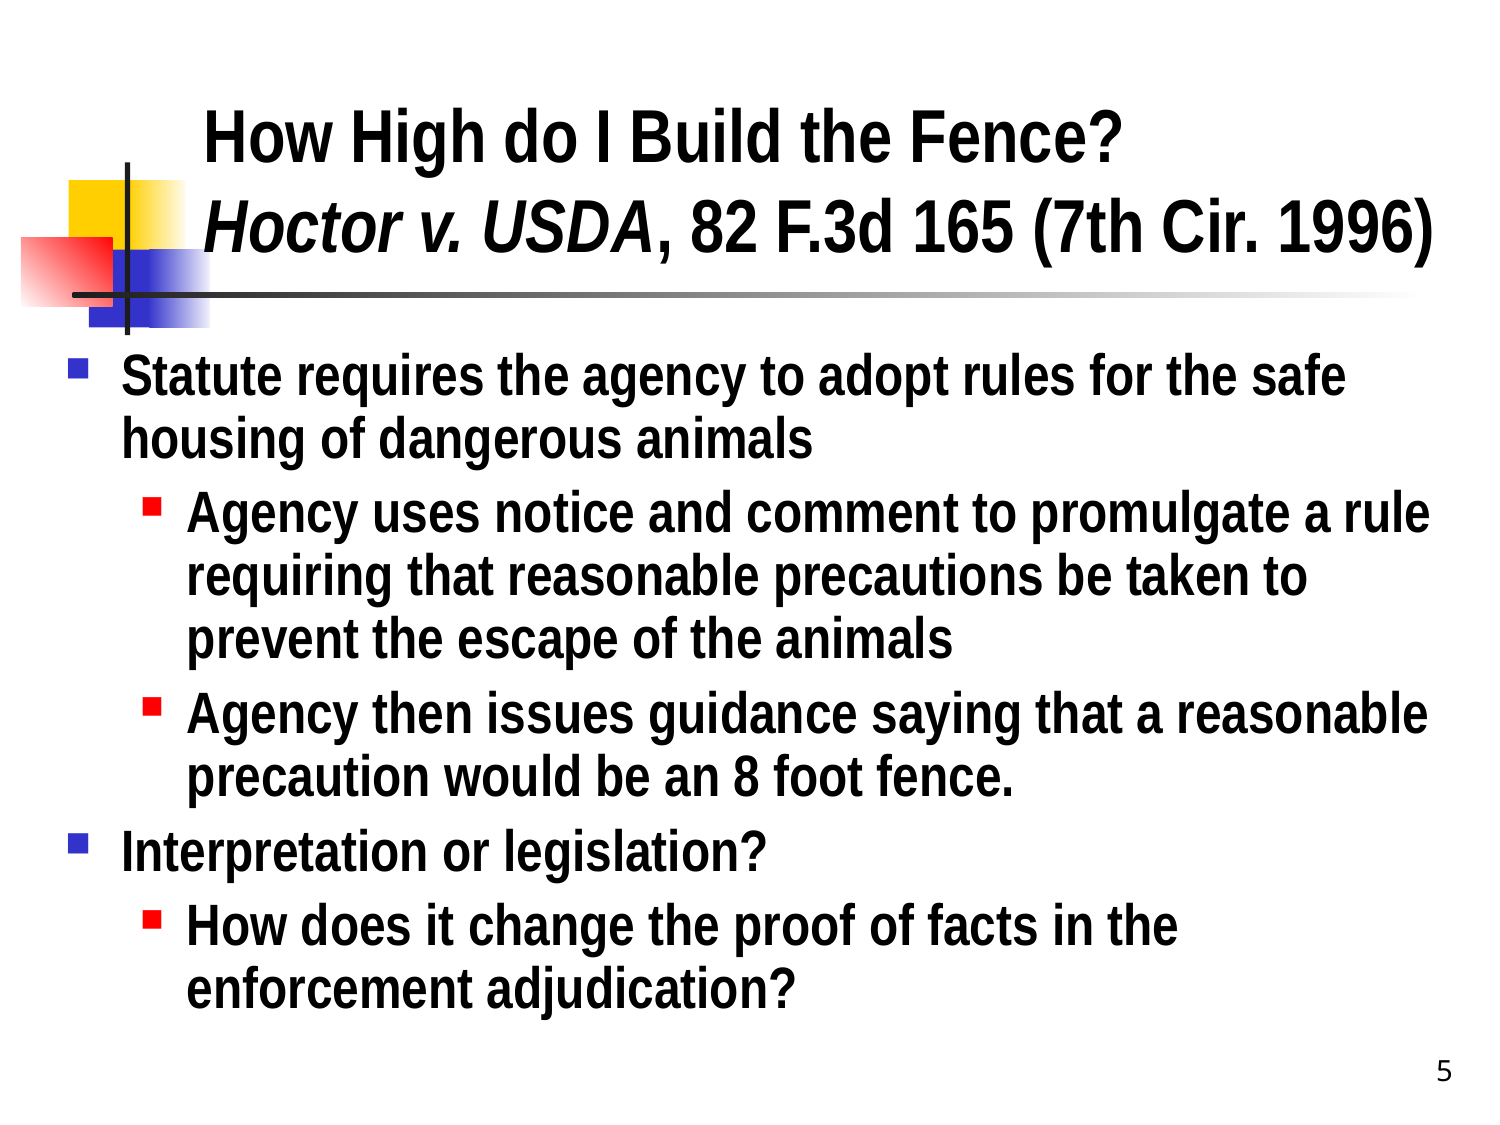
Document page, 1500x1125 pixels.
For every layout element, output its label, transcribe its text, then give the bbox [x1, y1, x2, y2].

slide_number 5 [1155, 1024, 1468, 1100]
list Statute requires the agency to adopt rules for the safe housing of dangerous animals Agency uses notice and comment to promulgate a rule requiring that reasonable precautions be taken to prevent the escape of the animals Agency then issues guidance saying that a reasonable precaution would be an 8 foot fence. Interpretation or legislation? How does it change the proof of facts in the enforcement adjudication? [50, 337, 1450, 1075]
title How High do I Build the Fence? Hoctor v. USDA, 82 F.3d 165 (7th Cir. 1996) [188, 35, 1468, 275]
